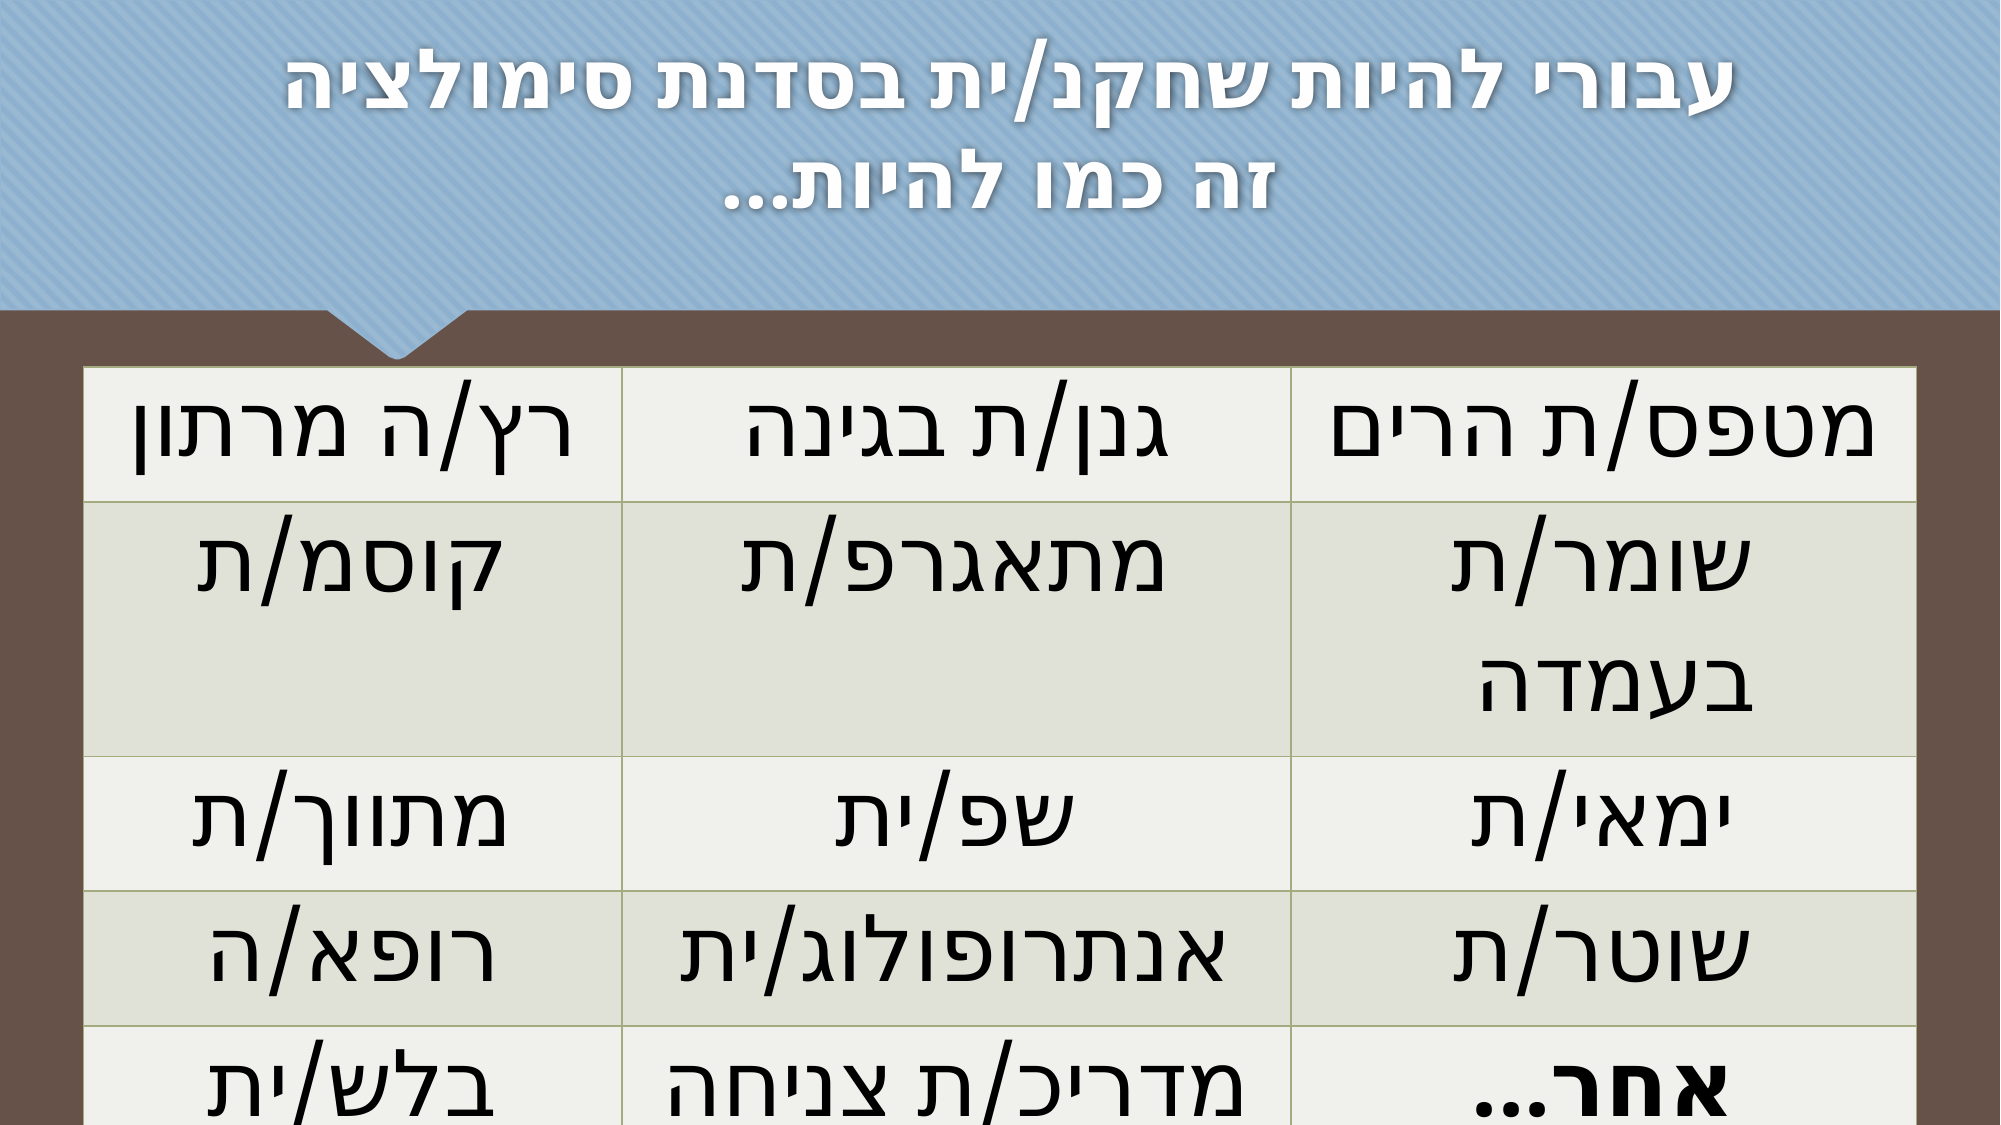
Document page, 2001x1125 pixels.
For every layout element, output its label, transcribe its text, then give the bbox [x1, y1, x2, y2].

table_cell שומר/ת בעמדה [1292, 503, 1916, 756]
table_cell אחר... [1292, 1027, 1916, 1125]
table_header מטפס/ת הרים [1292, 368, 1916, 501]
table_cell בלש/ית [84, 1027, 621, 1125]
table_cell שפ/ית [623, 757, 1290, 890]
table_cell אנתרופולוג/ית [623, 892, 1290, 1025]
table_cell קוסמ/ת [84, 503, 621, 756]
table_cell מדריכ/ת צניחה [623, 1027, 1290, 1125]
table_cell שוטר/ת [1292, 892, 1916, 1025]
table_cell רופא/ה [84, 892, 621, 1025]
table_cell ימאי/ת [1292, 757, 1916, 890]
table_cell מתווך/ת [84, 757, 621, 890]
title עבורי להיות שחקנ/ית בסדנת סימולציה זה כמו להיות... [132, 73, 1868, 233]
table_header רץ/ה מרתון [84, 368, 621, 501]
table_header גנן/ת בגינה [623, 368, 1290, 501]
table_cell מתאגרפ/ת [623, 503, 1290, 756]
